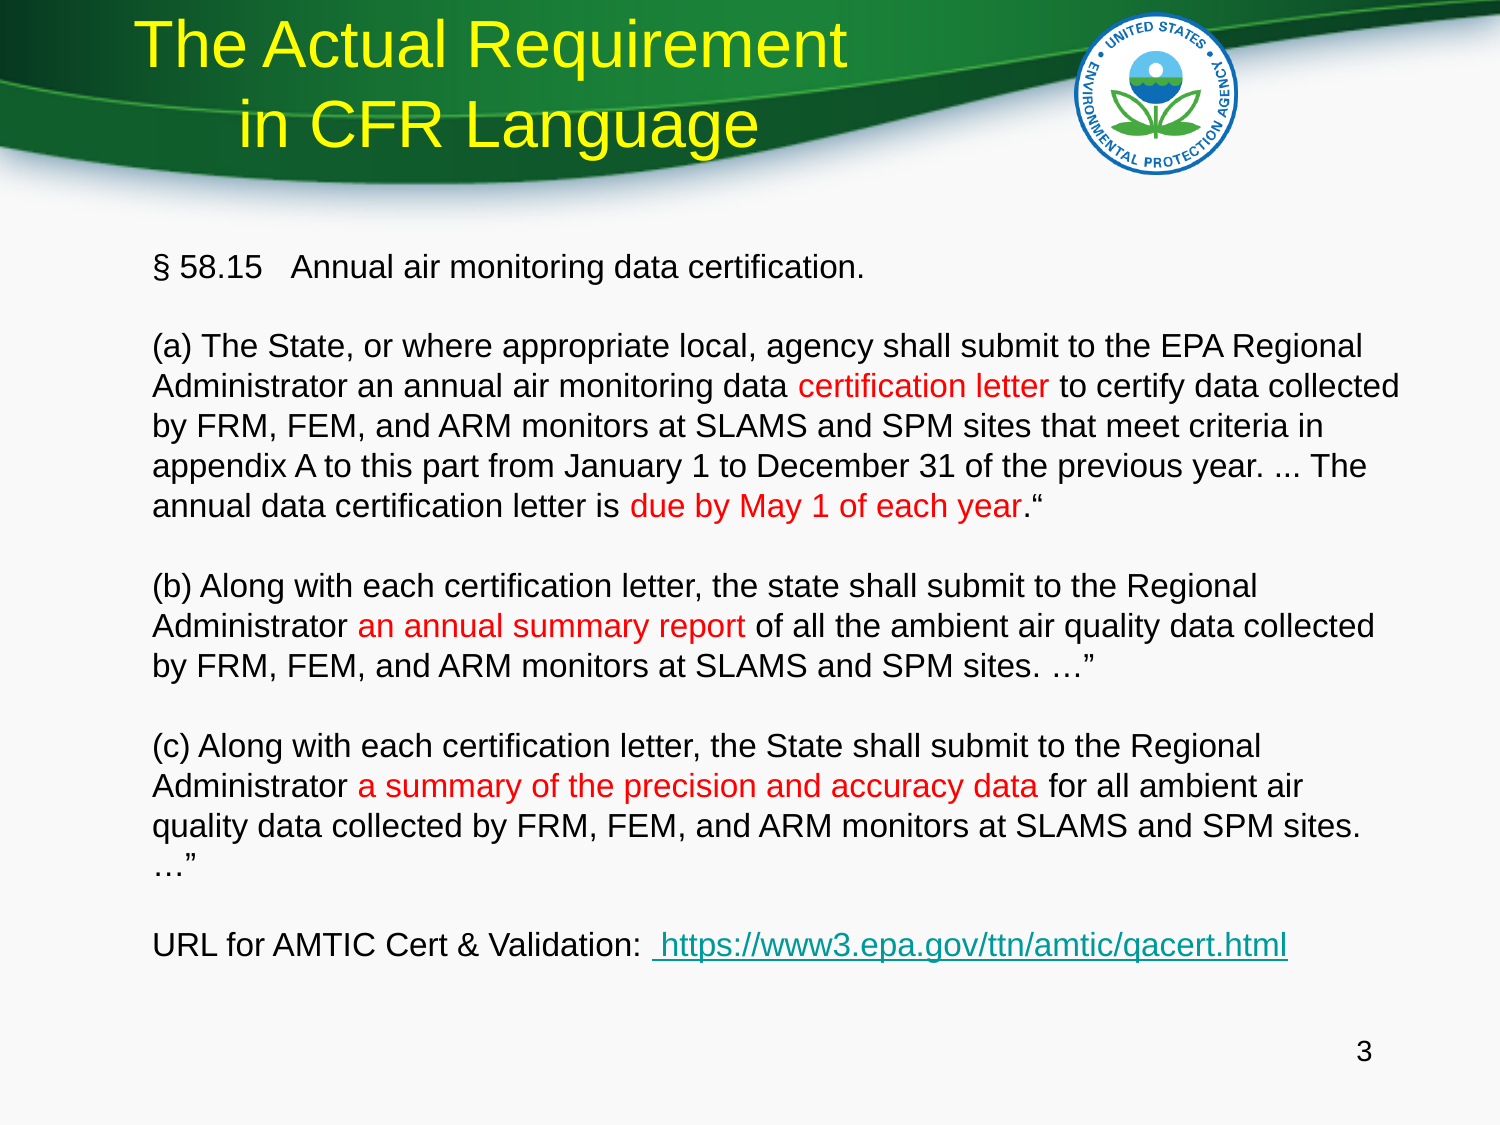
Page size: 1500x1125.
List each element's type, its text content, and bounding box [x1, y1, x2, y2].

text_box § 58.15 Annual air monitoring data certification. (a) The State, or where appropriate local, agency shall submit to the EPA Regional Administrator an annual air monitoring data certification letter to certify data collected by FRM, FEM, and ARM monitors at SLAMS and SPM sites that meet criteria in appendix A to this part from January 1 to December 31 of the previous year. ... The annual data certification letter is due by May 1 of each year.“ (b) Along with each certification letter, the state shall submit to the Regional Administrator an annual summary report of all the ambient air quality data collected by FRM, FEM, and ARM monitors at SLAMS and SPM sites. …” (c) Along with each certification letter, the State shall submit to the Regional Administrator a summary of the precision and accuracy data for all ambient air quality data collected by FRM, FEM, and ARM monitors at SLAMS and SPM sites. …” URL for AMTIC Cert & Validation: https://www3.epa.gov/ttn/amtic/qacert.html [137, 237, 1419, 1011]
picture [0, 0, 1500, 1125]
text_box The Actual Requirement in CFR Language [0, 0, 1232, 94]
slide_number 3 [1074, 1024, 1388, 1101]
